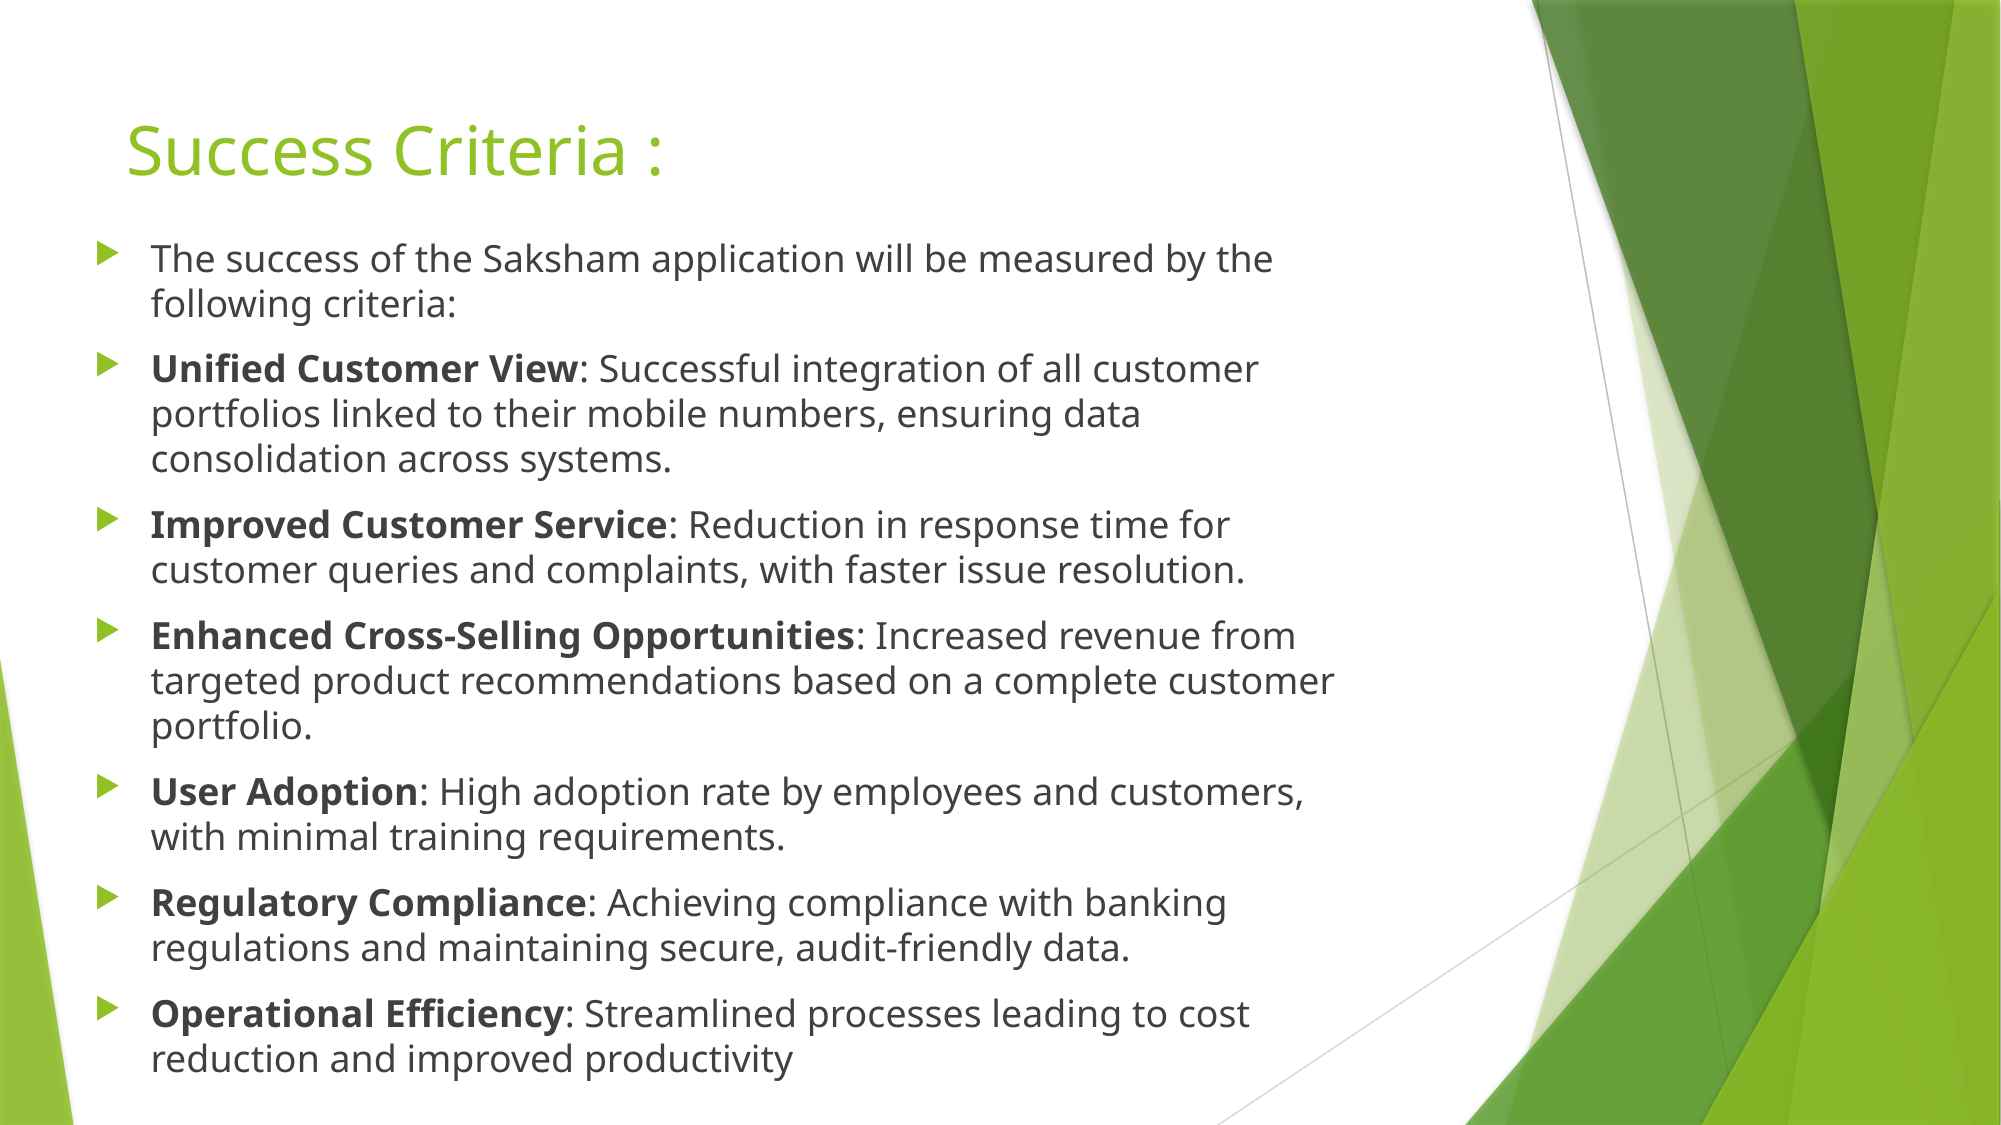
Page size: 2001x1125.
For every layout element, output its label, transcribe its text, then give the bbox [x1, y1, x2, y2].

list The success of the Saksham application will be measured by the following criteria: Unified Customer View: Successful integration of all customer portfolios linked to their mobile numbers, ensuring data consolidation across systems. Improved Customer Service: Reduction in response time for customer queries and complaints, with faster issue resolution. Enhanced Cross-Selling Opportunities: Increased revenue from targeted product recommendations based on a complete customer portfolio. User Adoption: High adoption rate by employees and customers, with minimal training requirements. Regulatory Compliance: Achieving compliance with banking regulations and maintaining secure, audit-friendly data. Operational Efficiency: Streamlined processes leading to cost reduction and improved productivity [79, 227, 1379, 1095]
title Success Criteria : [111, 99, 746, 198]
